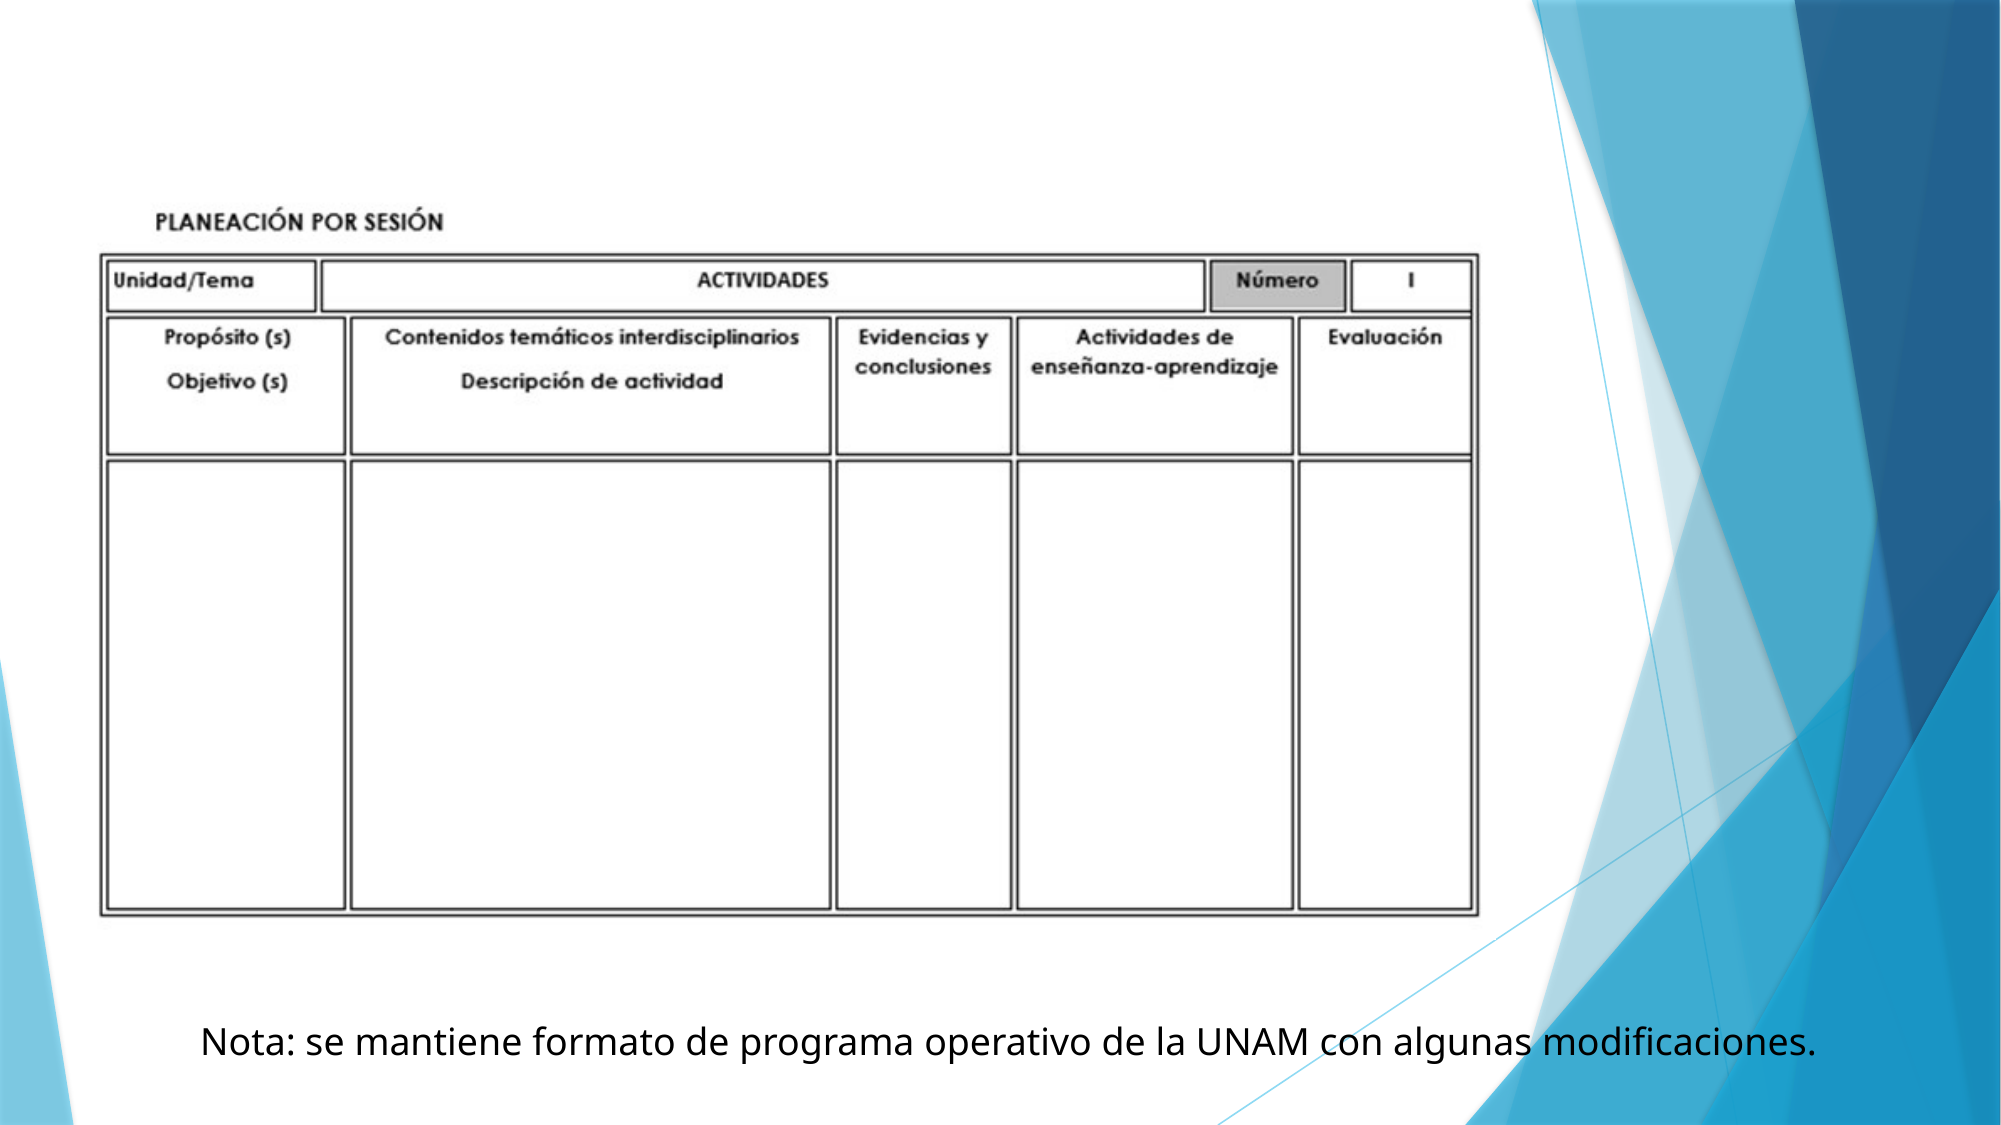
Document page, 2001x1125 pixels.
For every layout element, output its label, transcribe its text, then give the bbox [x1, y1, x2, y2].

picture [70, 136, 1496, 941]
text_box Nota: se mantiene formato de programa operativo de la UNAM con algunas modificaciones. [185, 1010, 1834, 1071]
